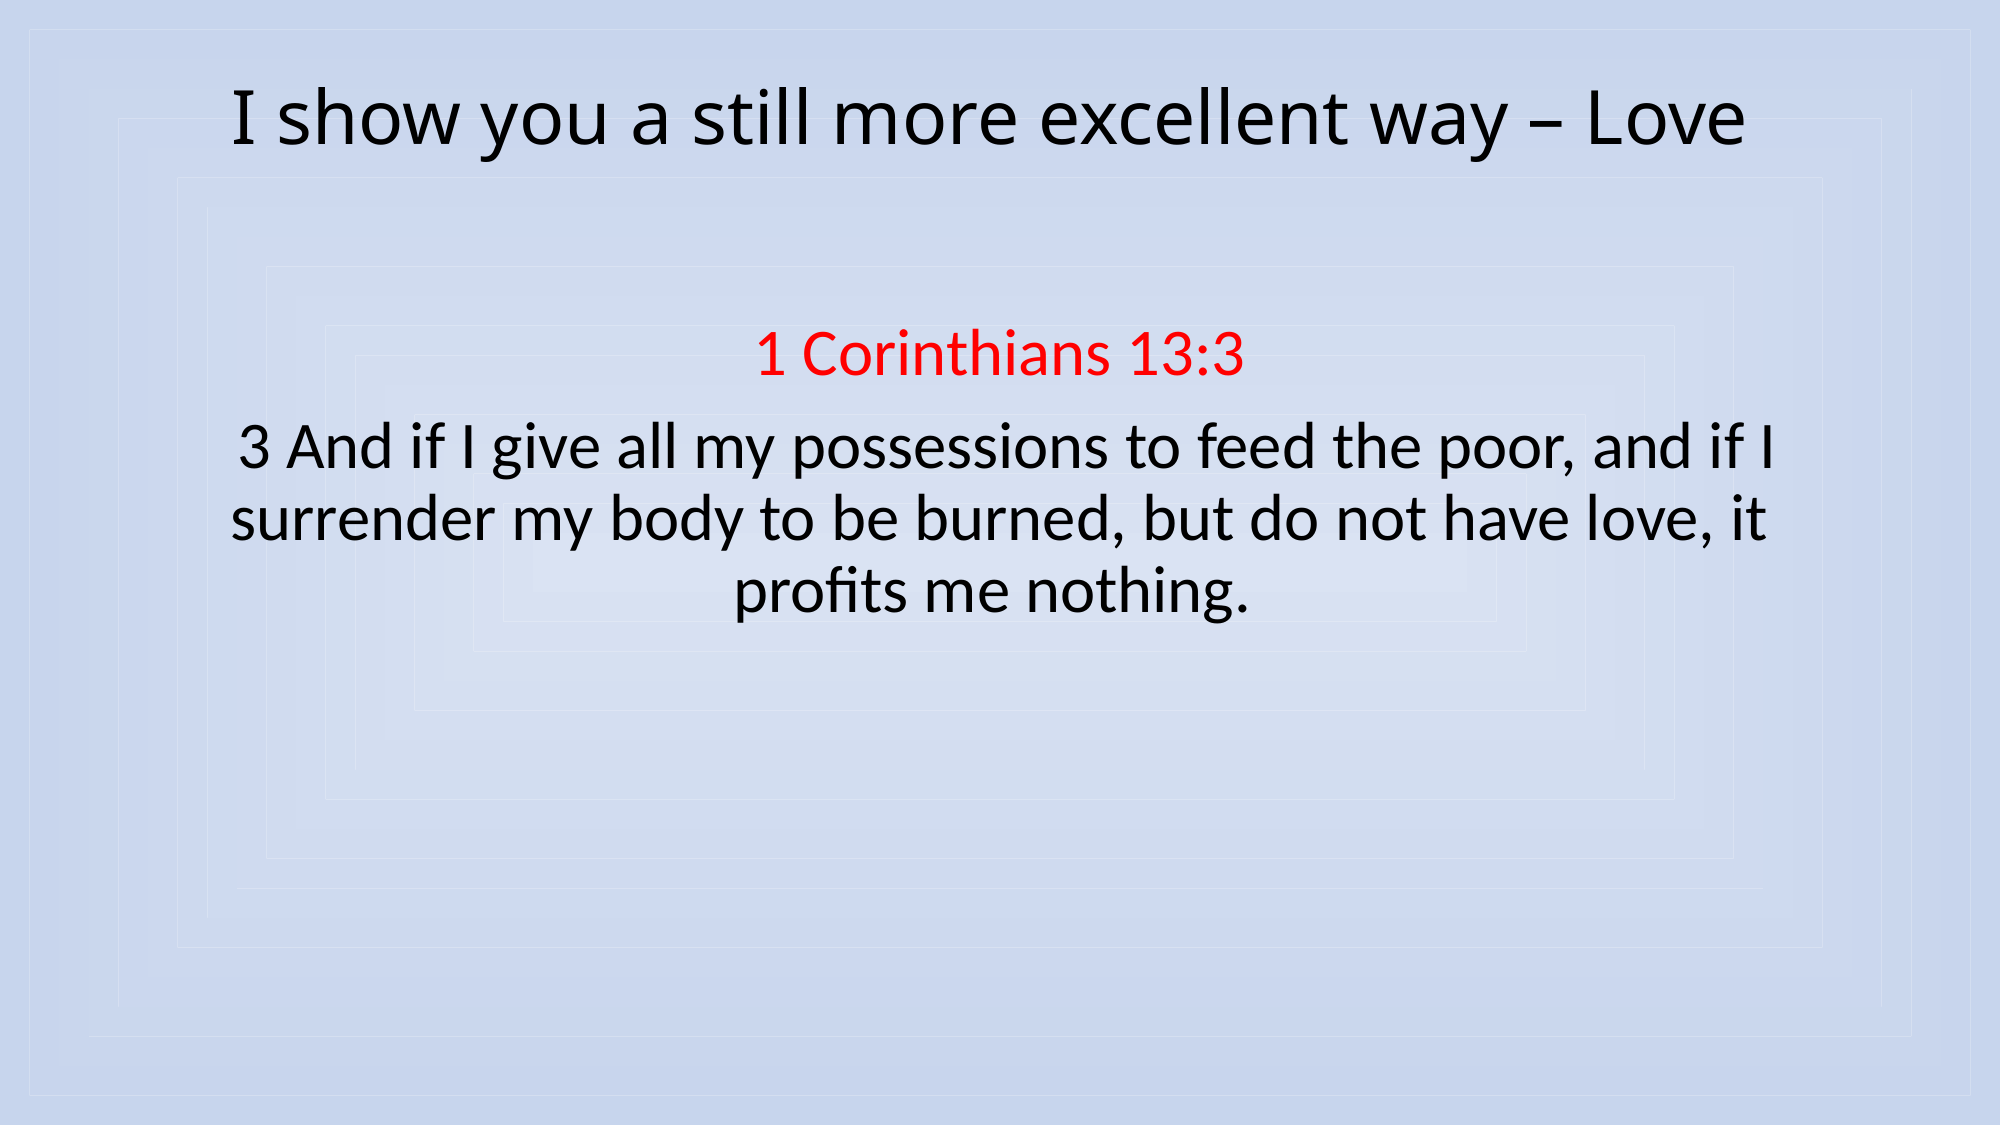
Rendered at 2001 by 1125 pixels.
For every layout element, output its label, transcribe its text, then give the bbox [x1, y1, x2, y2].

title I show you a still more excellent way – Love [137, 59, 1863, 181]
list 1 Corinthians 13:3 3 And if I give all my possessions to feed the poor, and if I surrender my body to be burned, but do not have love, it profits me nothing. [137, 209, 1863, 1125]
